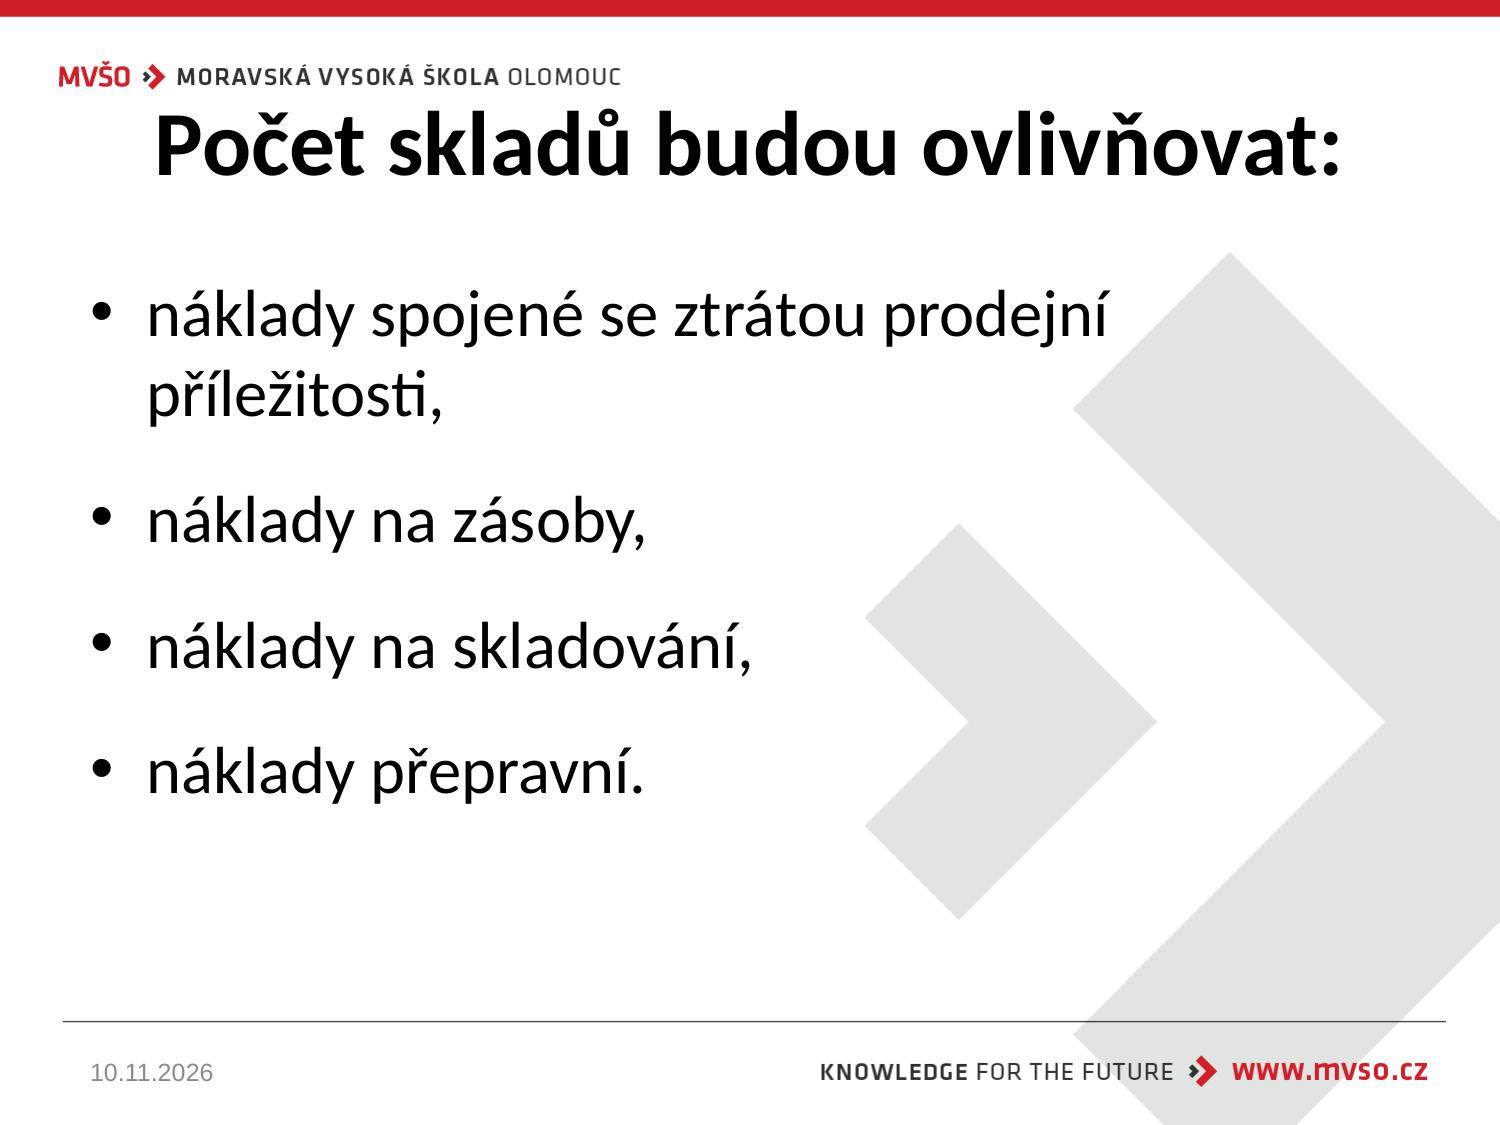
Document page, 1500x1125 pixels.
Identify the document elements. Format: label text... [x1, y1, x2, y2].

text_box [528, 428, 990, 705]
picture [0, 0, 1500, 1125]
title Počet skladů budou ovlivňovat: [75, 45, 1425, 233]
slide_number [75, 1042, 425, 1103]
list náklady spojené se ztrátou prodejní příležitosti, náklady na zásoby, náklady na skladování, náklady přepravní. [75, 262, 1425, 1005]
